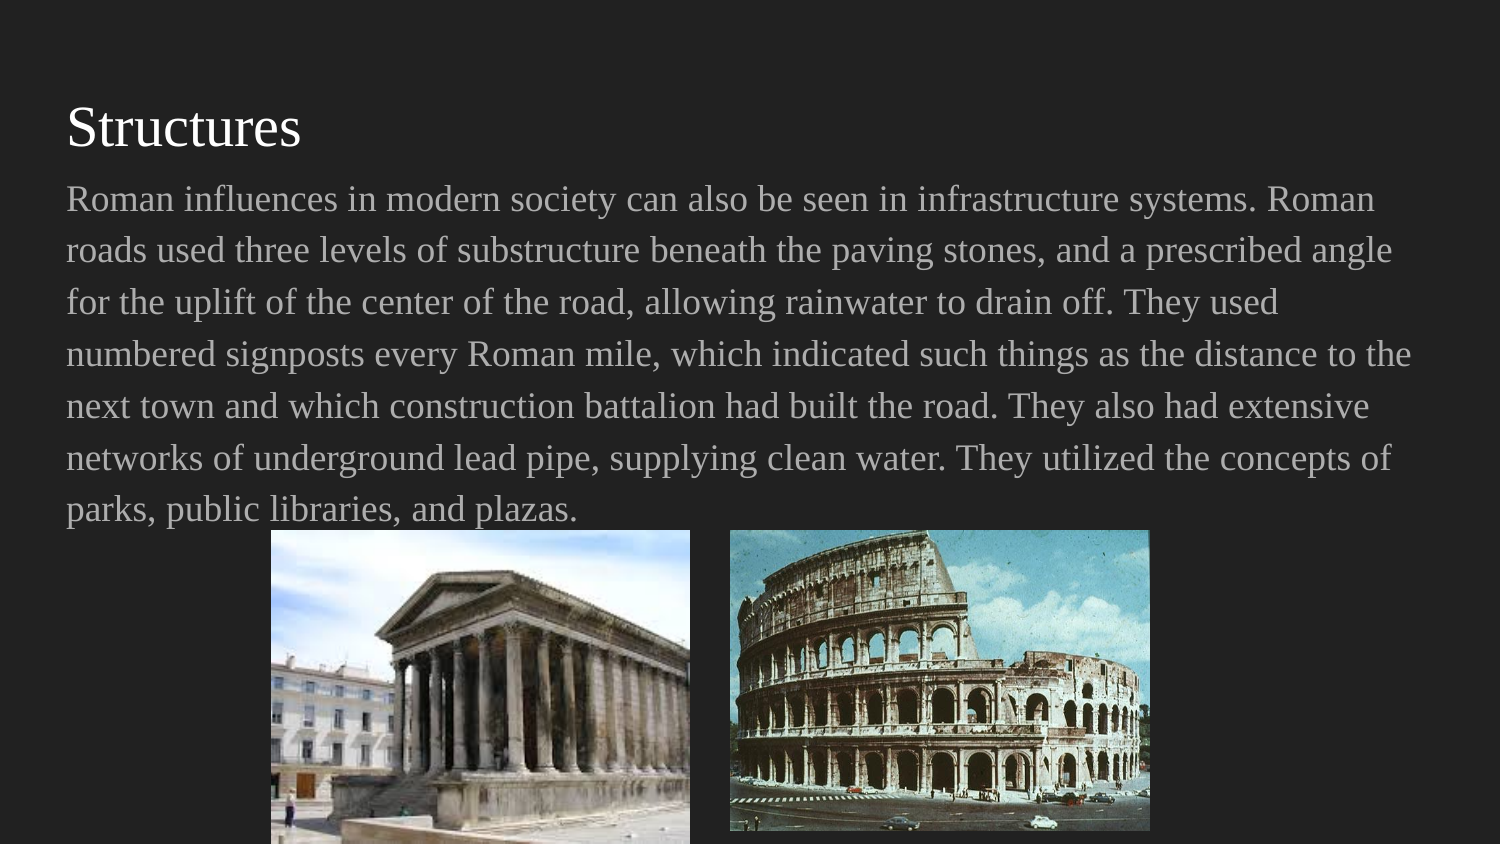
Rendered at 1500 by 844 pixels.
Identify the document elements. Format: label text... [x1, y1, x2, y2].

picture [270, 530, 690, 844]
picture [730, 530, 1150, 831]
list Roman influences in modern society can also be seen in infrastructure systems. Roman roads used three levels of substructure beneath the paving stones, and a prescribed angle for the uplift of the center of the road, allowing rainwater to drain off. They used numbered signposts every Roman mile, which indicated such things as the distance to the next town and which construction battalion had built the road. They also had extensive networks of underground lead pipe, supplying clean water. They utilized the concepts of parks, public libraries, and plazas. [51, 152, 1449, 826]
title Structures [51, 72, 1449, 152]
